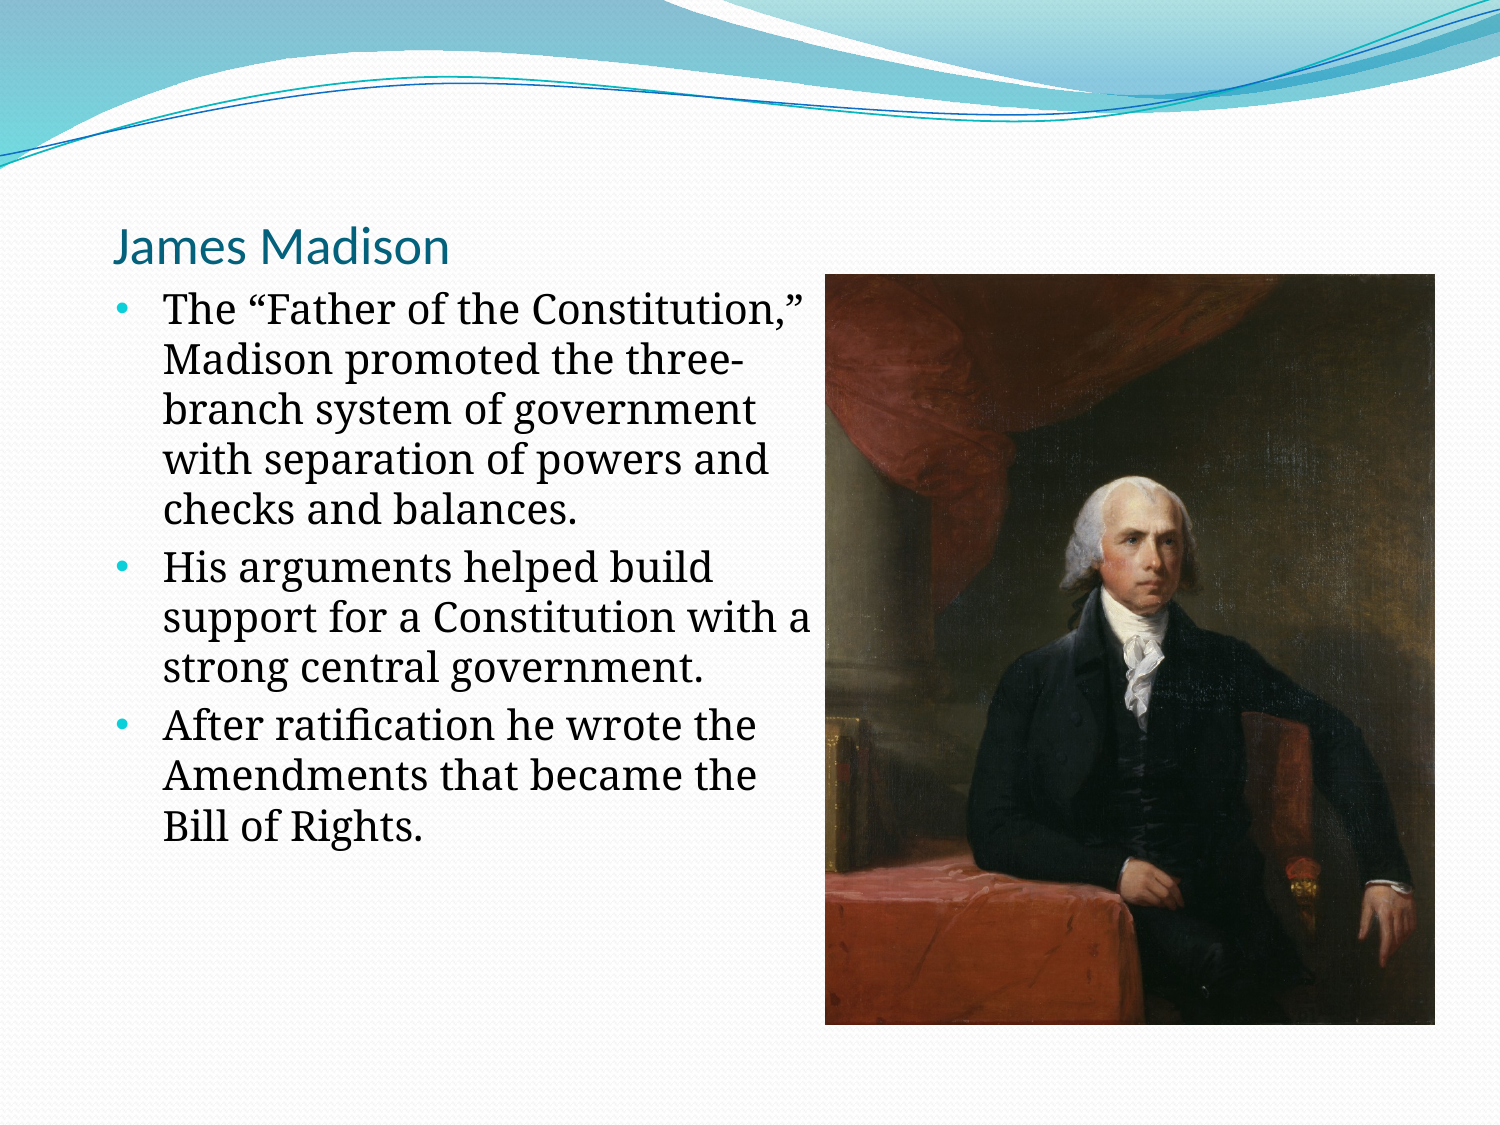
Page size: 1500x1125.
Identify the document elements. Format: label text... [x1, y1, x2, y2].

list The “Father of the Constitution,” Madison promoted the three-branch system of government with separation of powers and checks and balances. His arguments helped build support for a Constitution with a strong central government. After ratification he wrote the Amendments that became the Bill of Rights. [112, 275, 824, 1025]
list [824, 274, 1435, 1026]
title James Madison [112, 84, 1425, 275]
